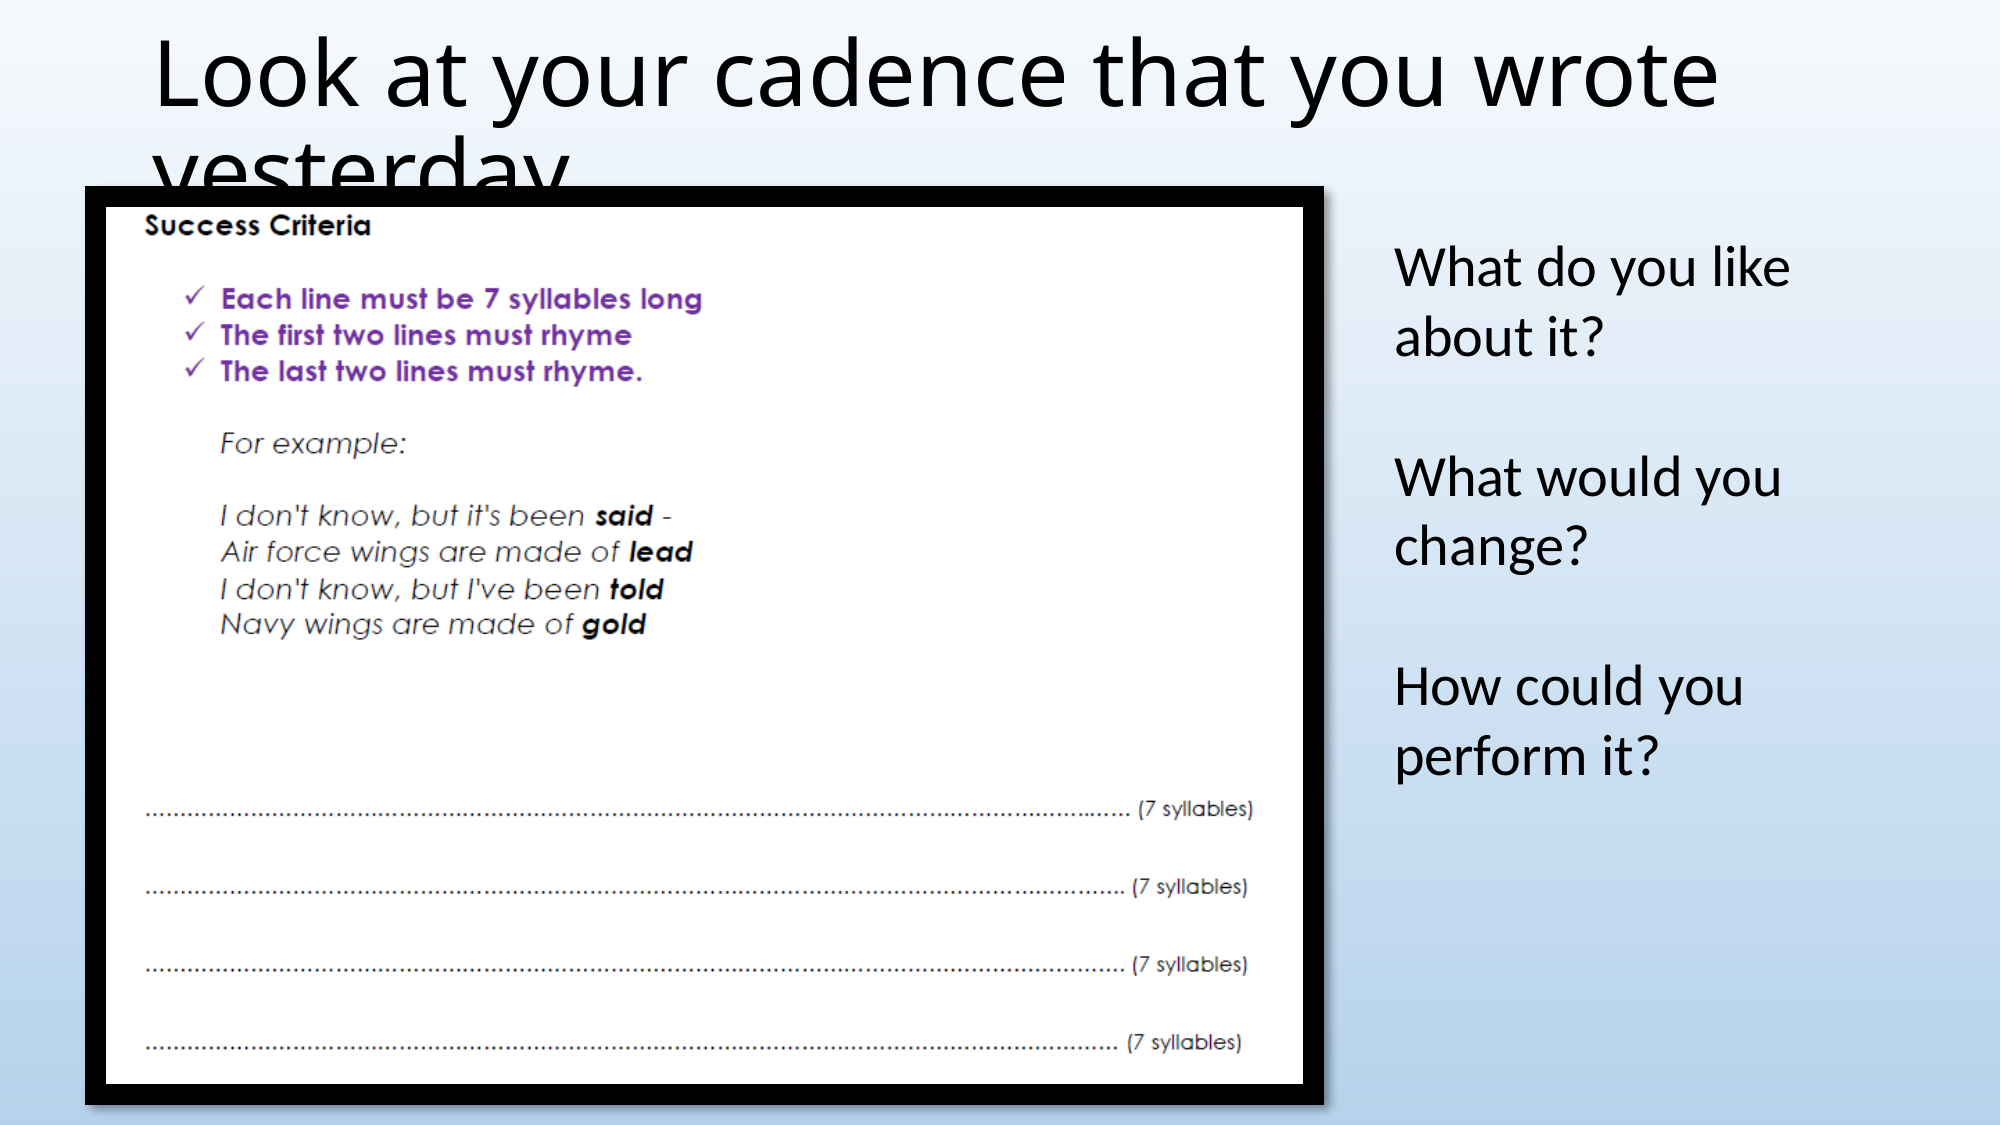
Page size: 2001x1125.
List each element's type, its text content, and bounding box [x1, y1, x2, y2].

text_box What do you like about it? What would you change? How could you perform it? [1379, 220, 1941, 795]
picture [105, 206, 1304, 1084]
title Look at your cadence that you wrote yesterday… [137, 17, 2000, 236]
